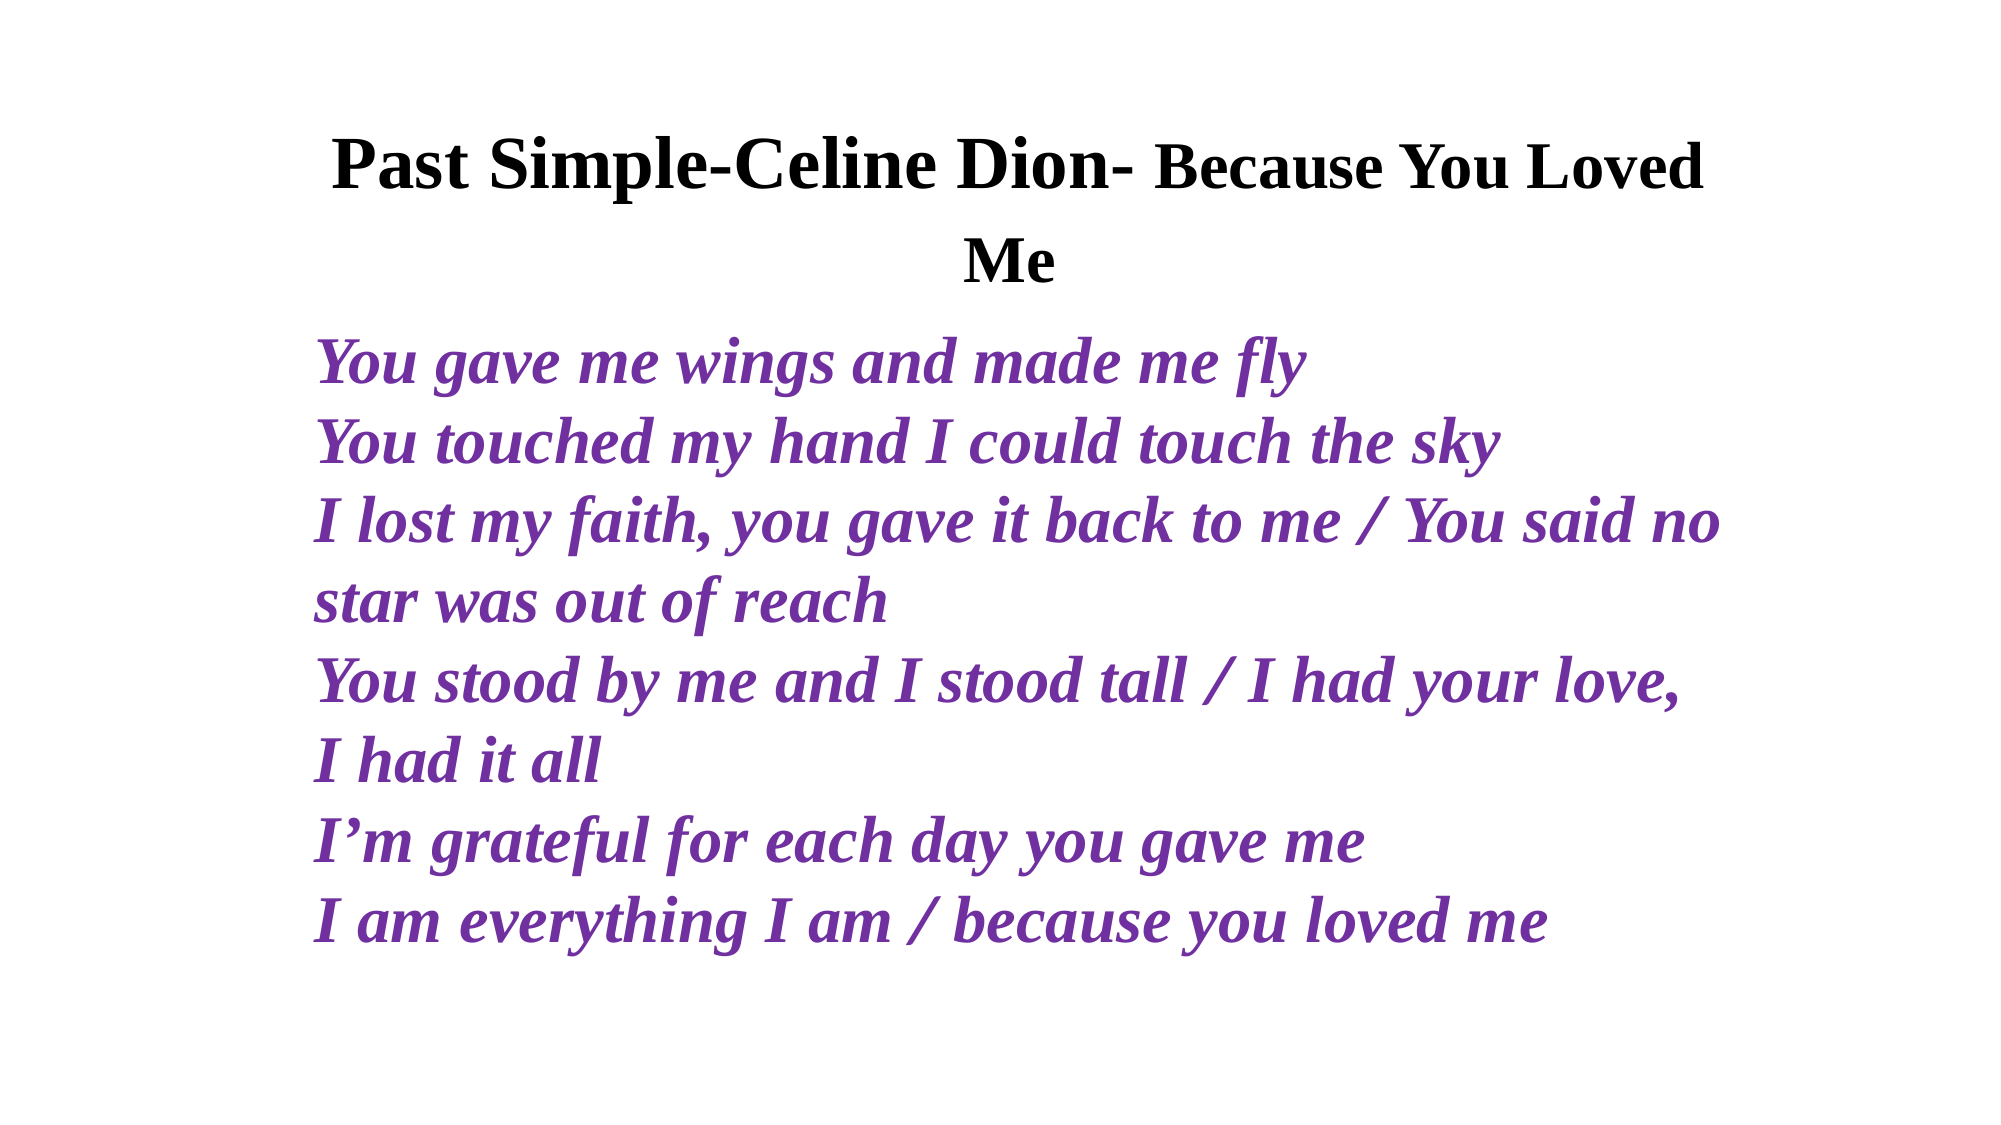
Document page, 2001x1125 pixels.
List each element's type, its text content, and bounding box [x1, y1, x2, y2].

text_box Past Simple-Celine Dion- Because You Loved Me You gave me wings and made me fly You touched my hand I could touch the sky I lost my faith, you gave it back to me / You said no star was out of reach You stood by me and I stood tall / I had your love, I had it all I’m grateful for each day you gave me I am everything I am / because you loved me [299, 92, 1738, 964]
